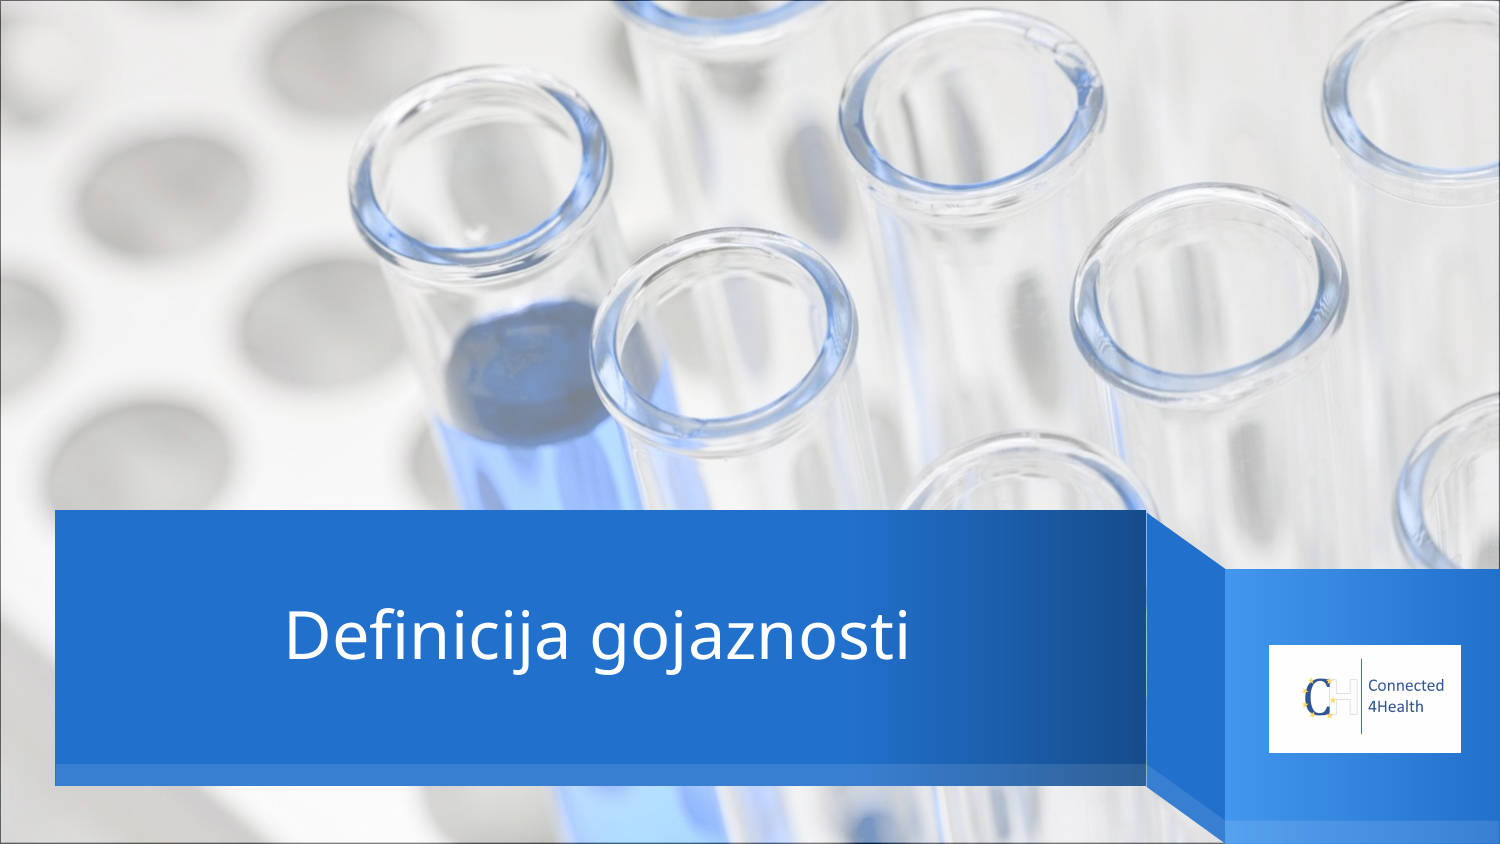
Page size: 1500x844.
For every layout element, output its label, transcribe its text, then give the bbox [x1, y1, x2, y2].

picture [1269, 645, 1461, 753]
picture [0, 0, 1500, 844]
title Definicija gojaznosti [100, 512, 1095, 764]
